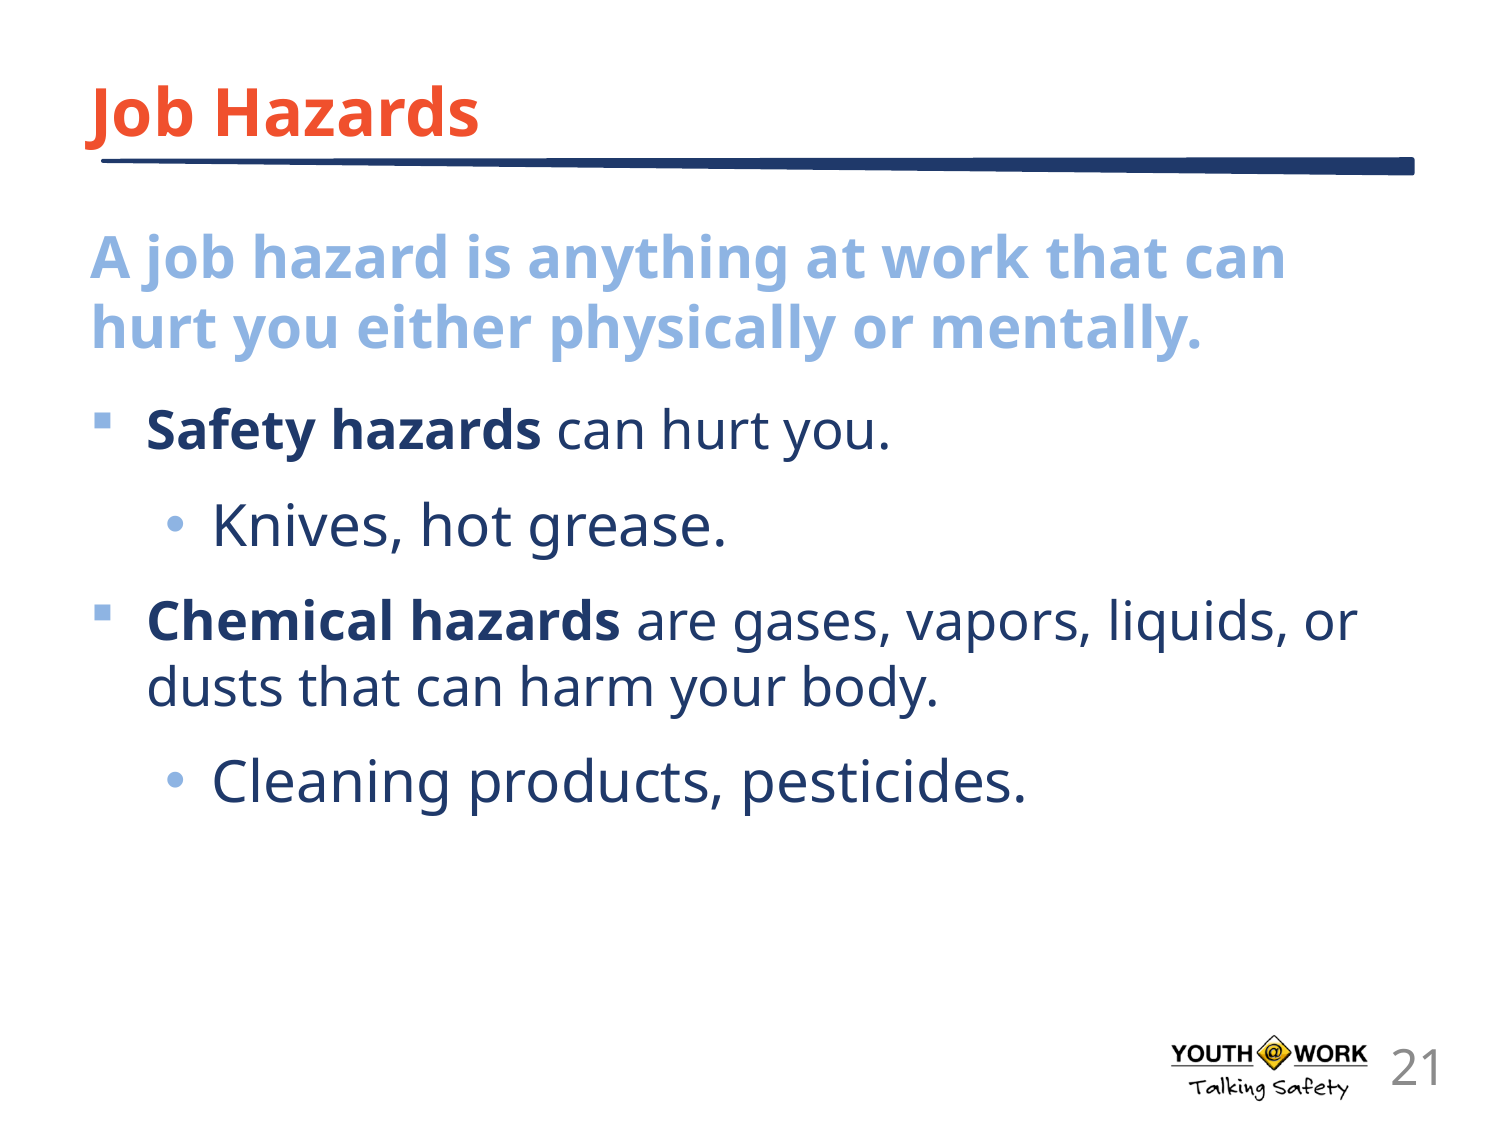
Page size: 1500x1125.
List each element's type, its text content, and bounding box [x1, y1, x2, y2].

picture [1169, 1034, 1368, 1106]
slide_number 21 [1369, 1035, 1463, 1105]
list A job hazard is anything at work that can hurt you either physically or mentally. Safety hazards can hurt you. Knives, hot grease. Chemical hazards are gases, vapors, liquids, or dusts that can harm your body. Cleaning products, pesticides. [75, 212, 1425, 1013]
title Job Hazards [75, 45, 1425, 174]
text_box [100, 157, 1415, 176]
